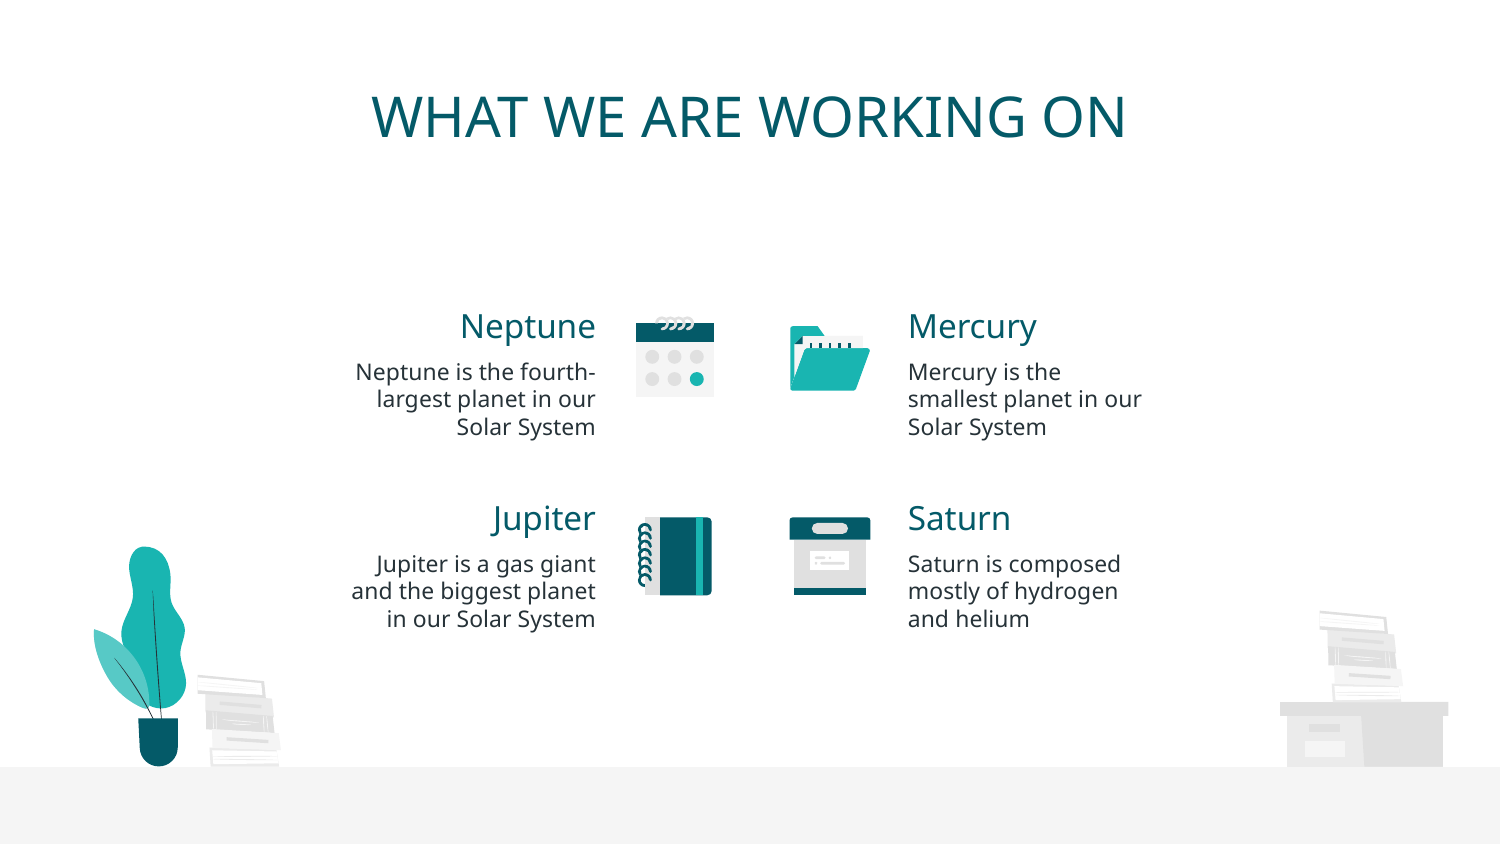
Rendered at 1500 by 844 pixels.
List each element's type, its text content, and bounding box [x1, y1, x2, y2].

title WHAT WE ARE WORKING ON [118, 88, 1382, 142]
subtitle Mercury [892, 289, 1172, 342]
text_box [789, 517, 871, 596]
subtitle Jupiter [333, 481, 612, 534]
subtitle Mercury is the smallest planet in our Solar System [892, 342, 1172, 481]
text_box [635, 316, 714, 398]
subtitle Neptune [333, 289, 612, 343]
subtitle Jupiter is a gas giant and the biggest planet in our Solar System [333, 534, 612, 674]
subtitle Neptune is the fourth-largest planet in our Solar System [333, 343, 612, 481]
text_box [789, 325, 871, 391]
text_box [637, 517, 712, 596]
subtitle Saturn [892, 481, 1172, 534]
subtitle Saturn is composed mostly of hydrogen and helium [892, 534, 1172, 674]
